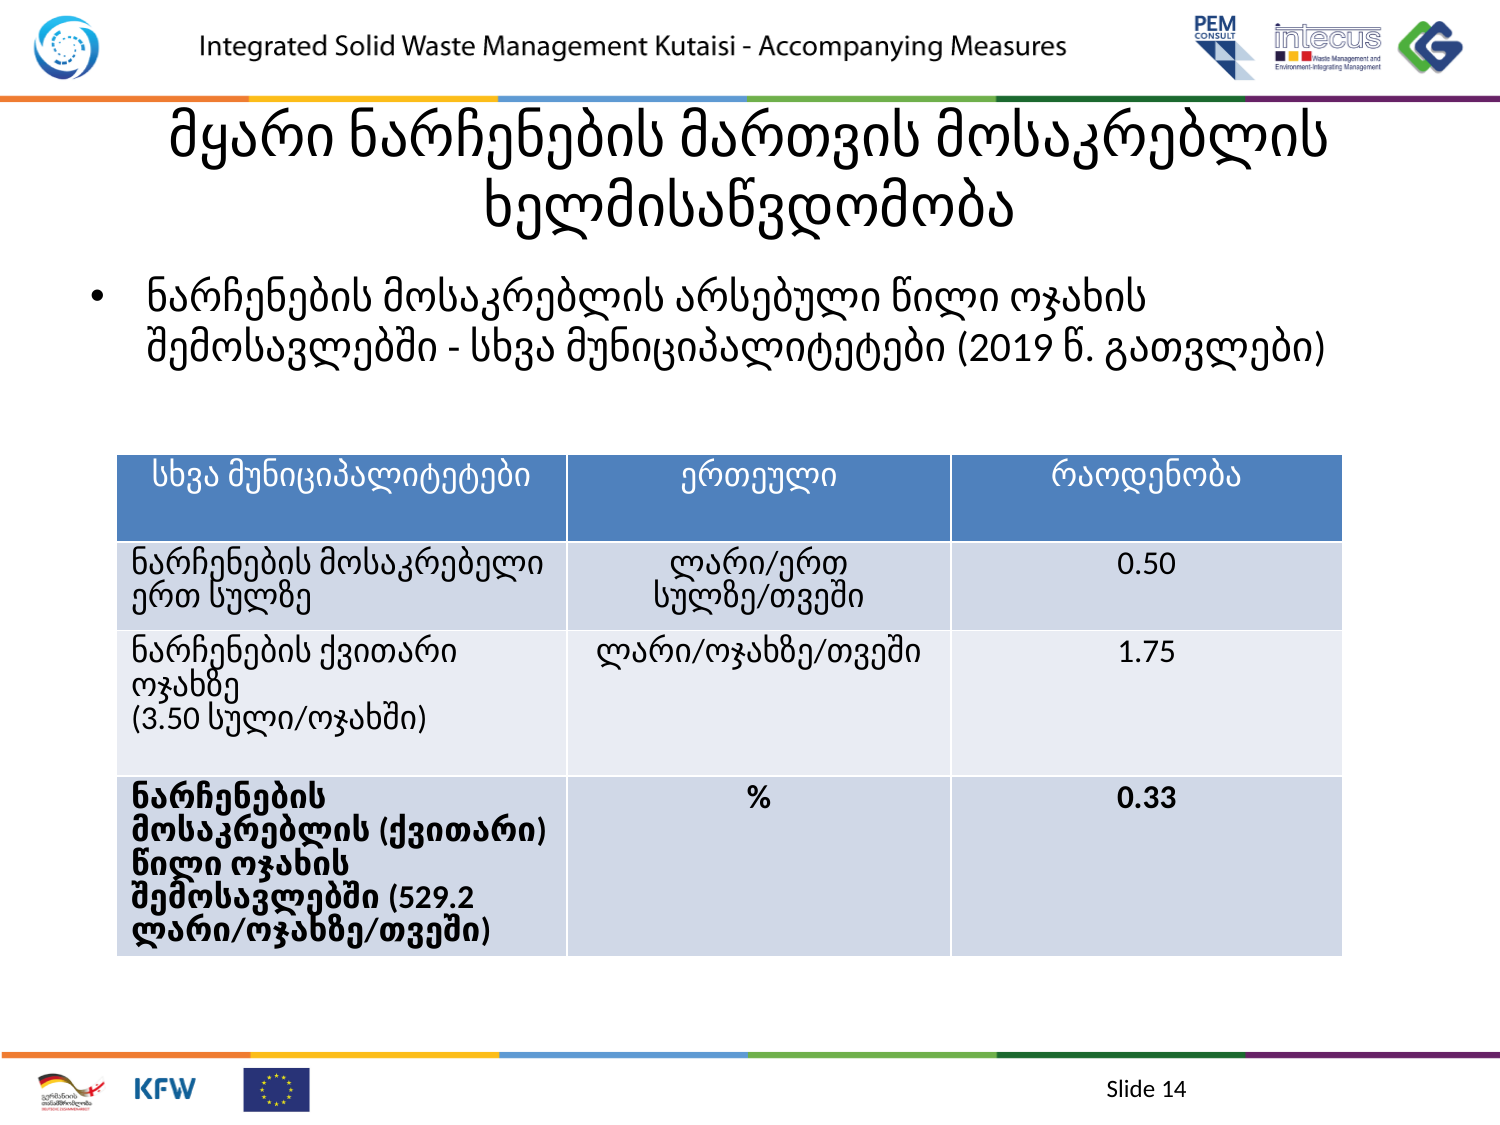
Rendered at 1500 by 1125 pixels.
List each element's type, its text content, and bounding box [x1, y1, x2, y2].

title მყარი ნარჩენების მართვის მოსაკრებლის ხელმისაწვდომობა [75, 104, 1425, 233]
table_cell ნარჩენების ქვითარი ოჯახზე (3.50 სული/ოჯახში) [117, 631, 566, 775]
table_cell 1.75 [952, 631, 1342, 775]
table_header რაოდენობა [952, 455, 1342, 541]
table_cell 0.50 [952, 543, 1342, 630]
picture [0, 0, 1500, 1125]
table_cell ნარჩენების მოსაკრებელი ერთ სულზე [117, 543, 566, 630]
table_header სხვა მუნიციპალიტეტები [117, 455, 566, 541]
table_cell ლარი/ოჯახზე/თვეში [568, 631, 950, 775]
table_cell ნარჩენების მოსაკრებლის (ქვითარი) წილი ოჯახის შემოსავლებში (529.2 ლარი/ოჯახზე/თვეში) [117, 777, 566, 956]
table_header ერთეული [568, 455, 950, 541]
table_cell 0.33 [952, 777, 1342, 956]
table_cell % [568, 777, 950, 956]
table_cell ლარი/ერთ სულზე/თვეში [568, 543, 950, 630]
list ნარჩენების მოსაკრებლის არსებული წილი ოჯახის შემოსავლებში - სხვა მუნიციპალიტეტები (2019 წ. გათვლები) [75, 262, 1425, 1043]
